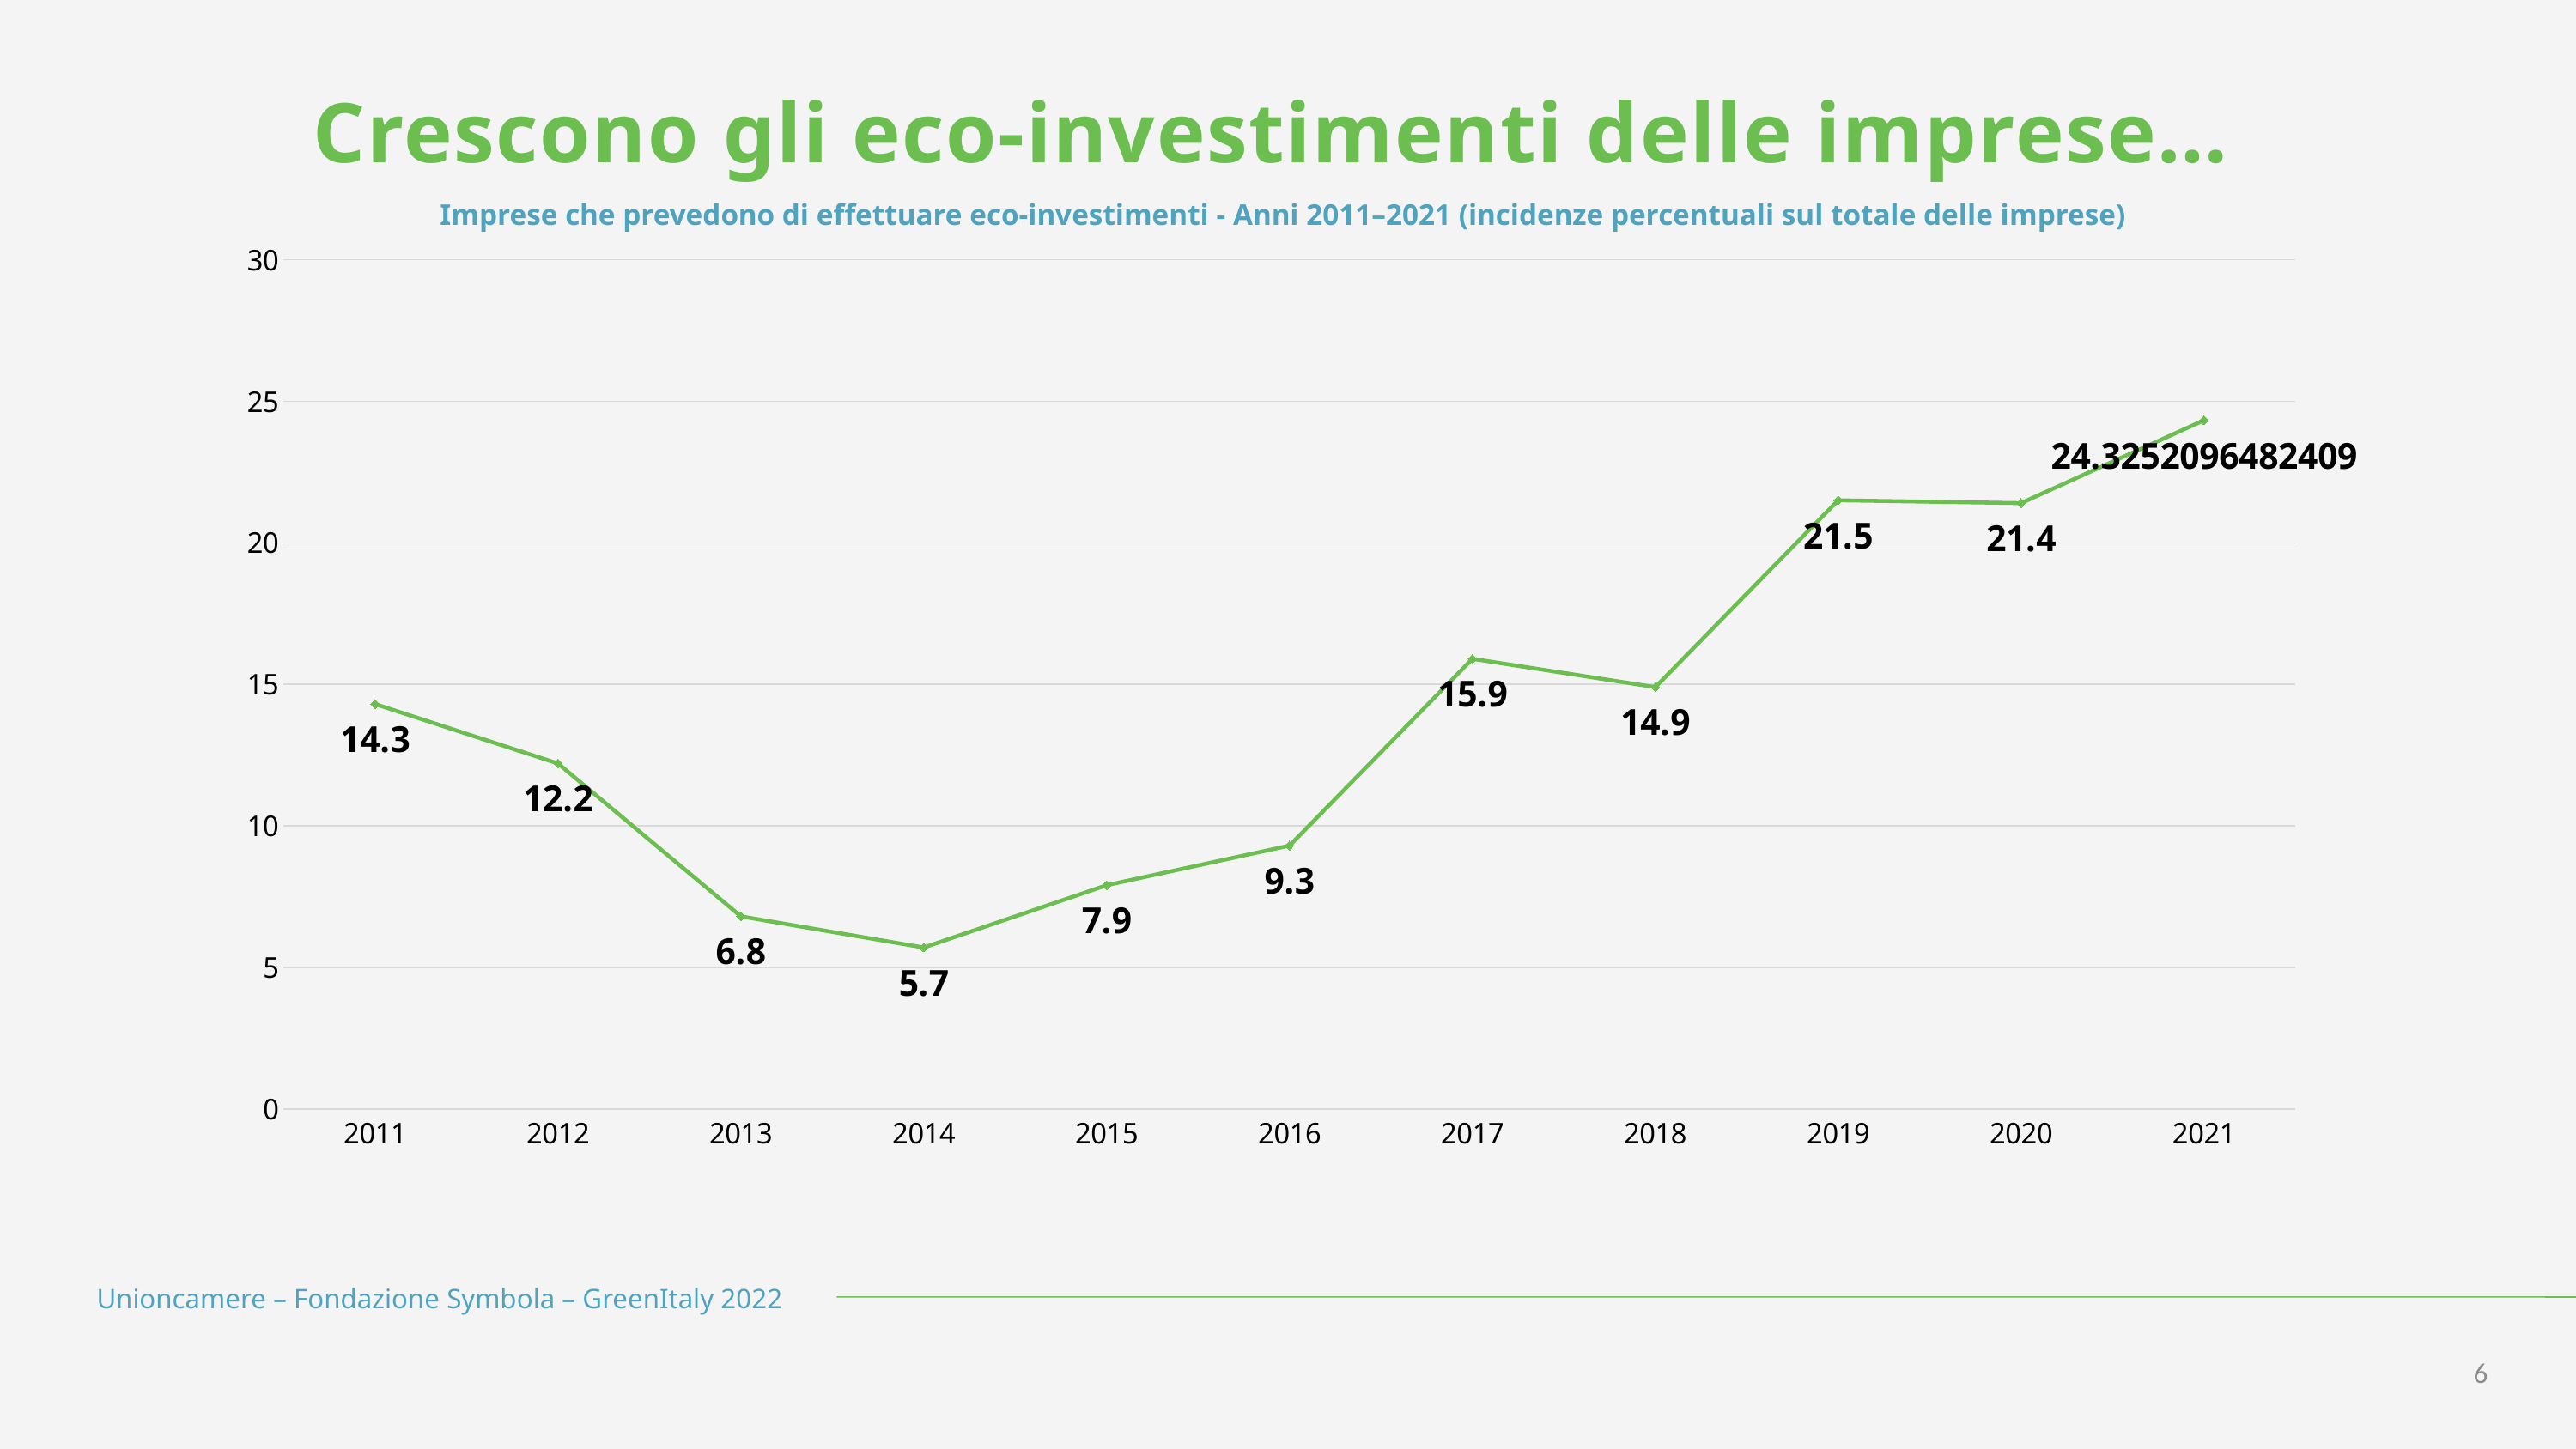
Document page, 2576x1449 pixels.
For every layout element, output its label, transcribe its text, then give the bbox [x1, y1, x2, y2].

slide_number 6 [2200, 1346, 2501, 1398]
text_box Crescono gli eco-investimenti delle imprese… [96, 80, 2447, 179]
chart [215, 239, 2361, 1179]
text_box Unioncamere – Fondazione Symbola – GreenItaly 2022 [96, 1276, 812, 1315]
text_box Imprese che prevedono di effettuare eco-investimenti - Anni 2011–2021 (incidenze percentuali sul totale delle imprese) [429, 192, 2147, 231]
